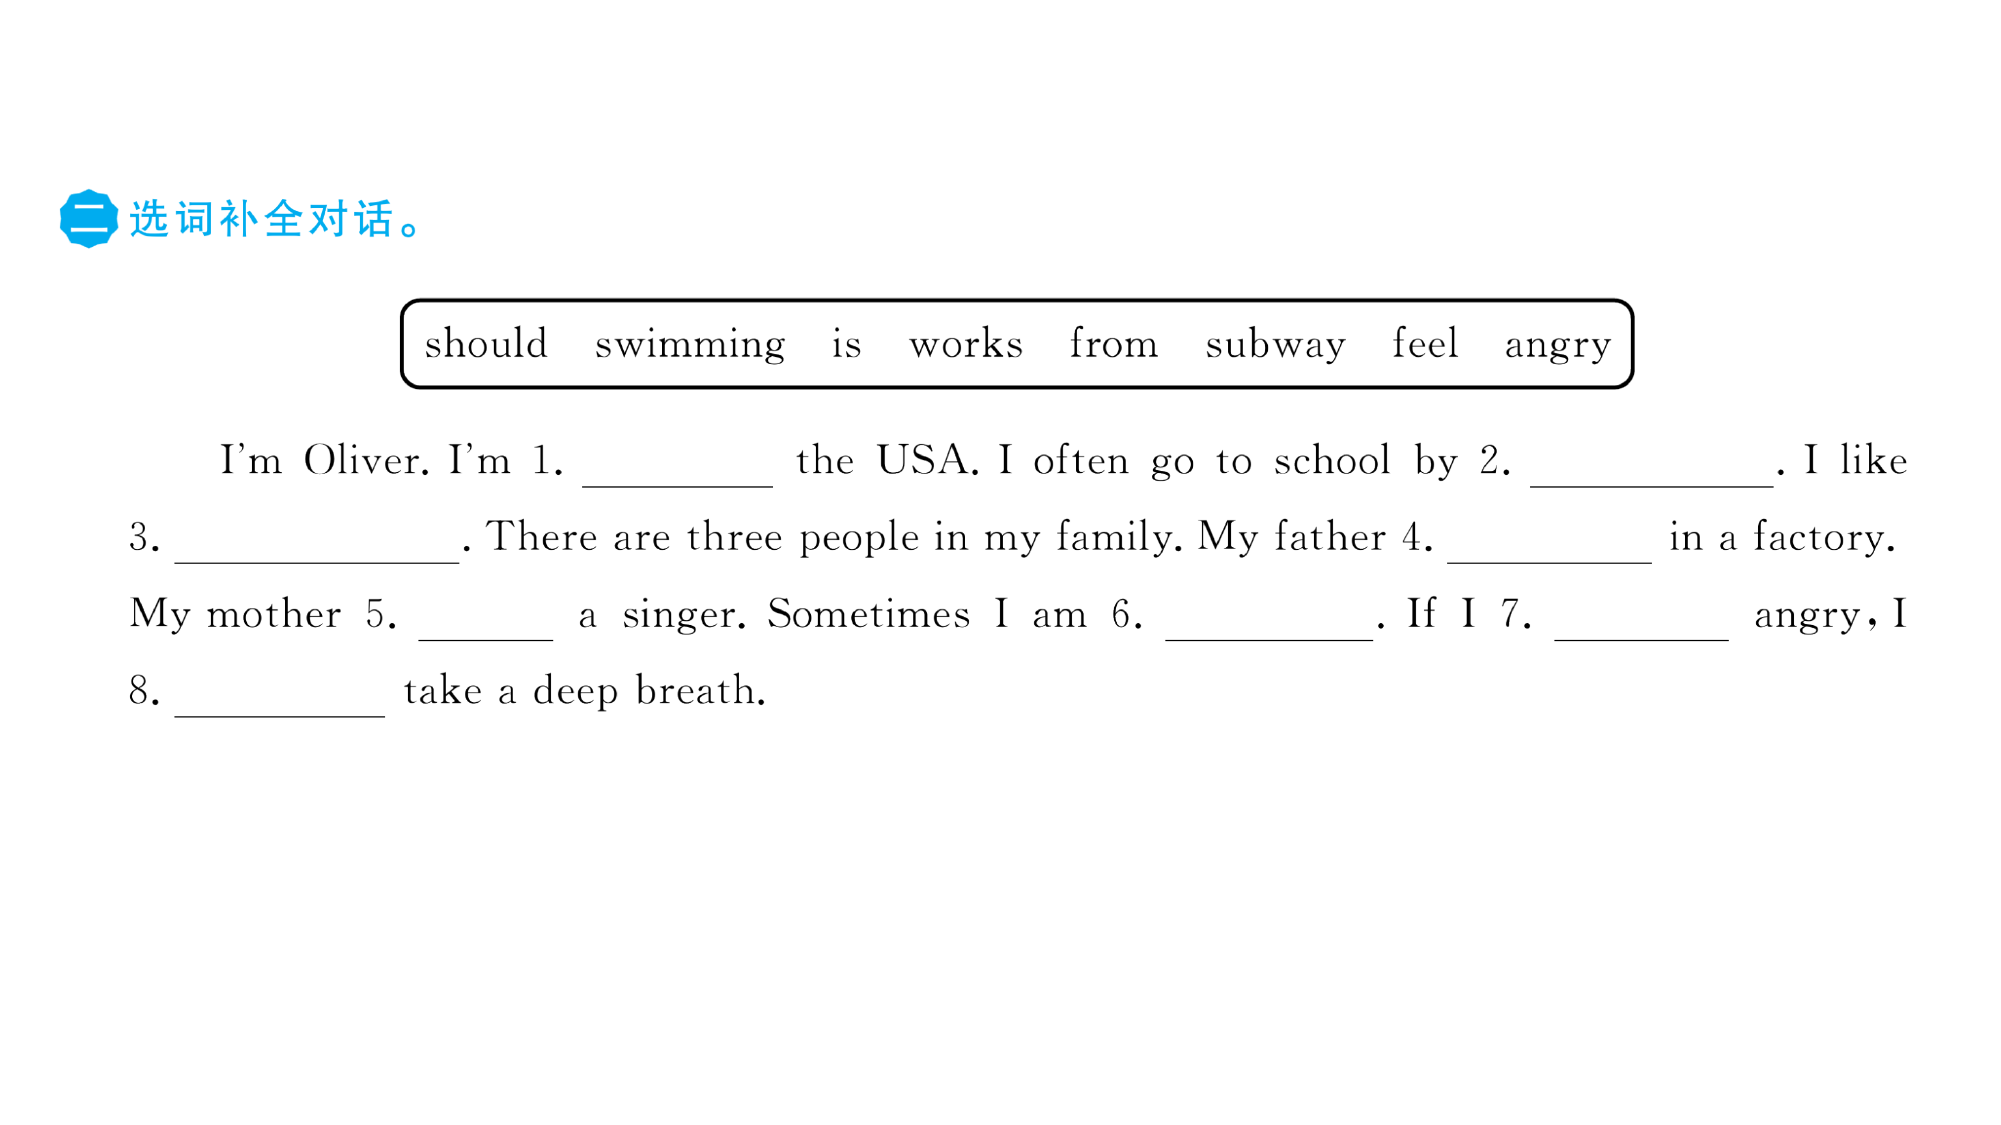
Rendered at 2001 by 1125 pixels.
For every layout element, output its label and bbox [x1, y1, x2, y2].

picture [56, 172, 1947, 737]
